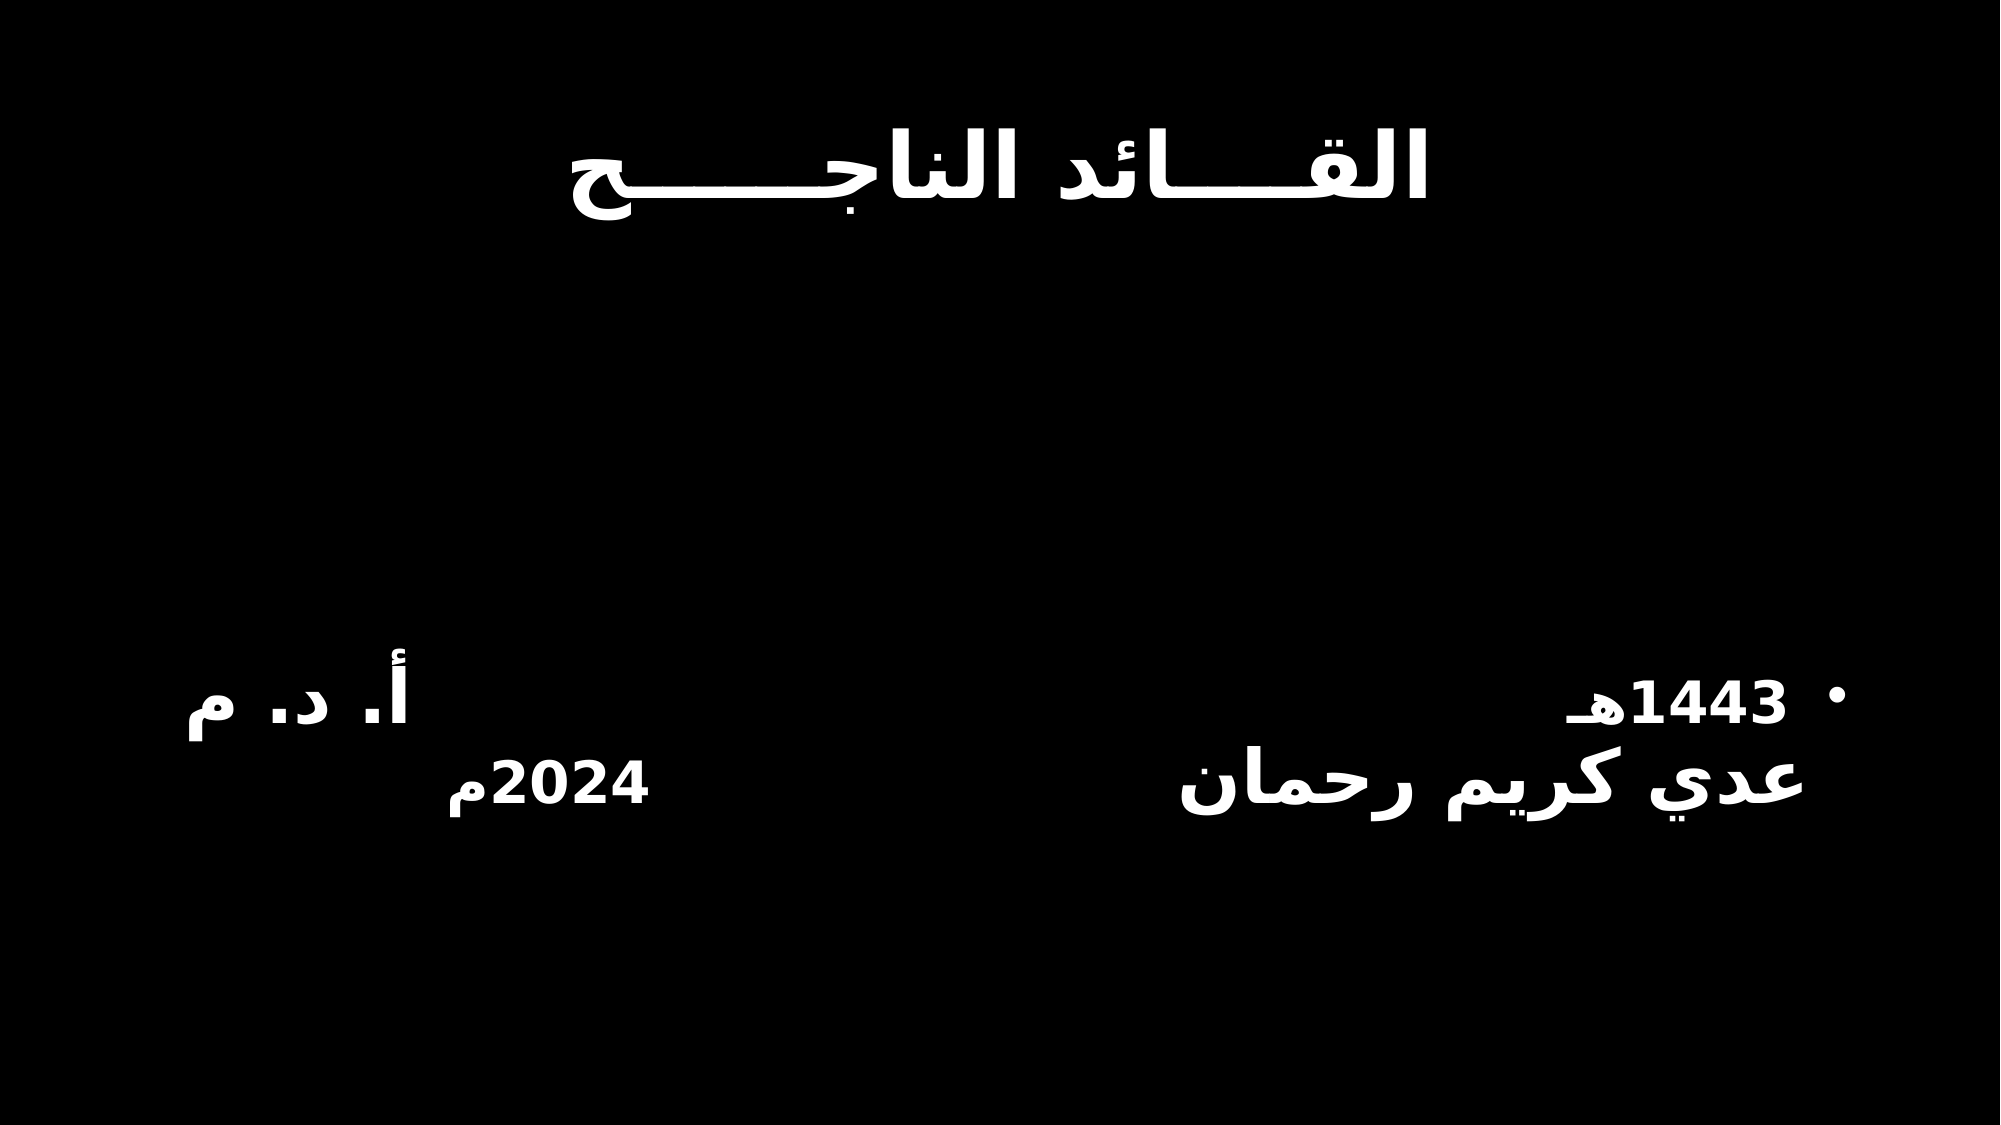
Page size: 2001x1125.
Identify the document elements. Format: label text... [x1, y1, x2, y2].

list 1443هـ أ. د. م عدي كريم رحمان 2024م [137, 299, 1863, 1014]
title القــــائد الناجــــــح [137, 59, 1863, 278]
